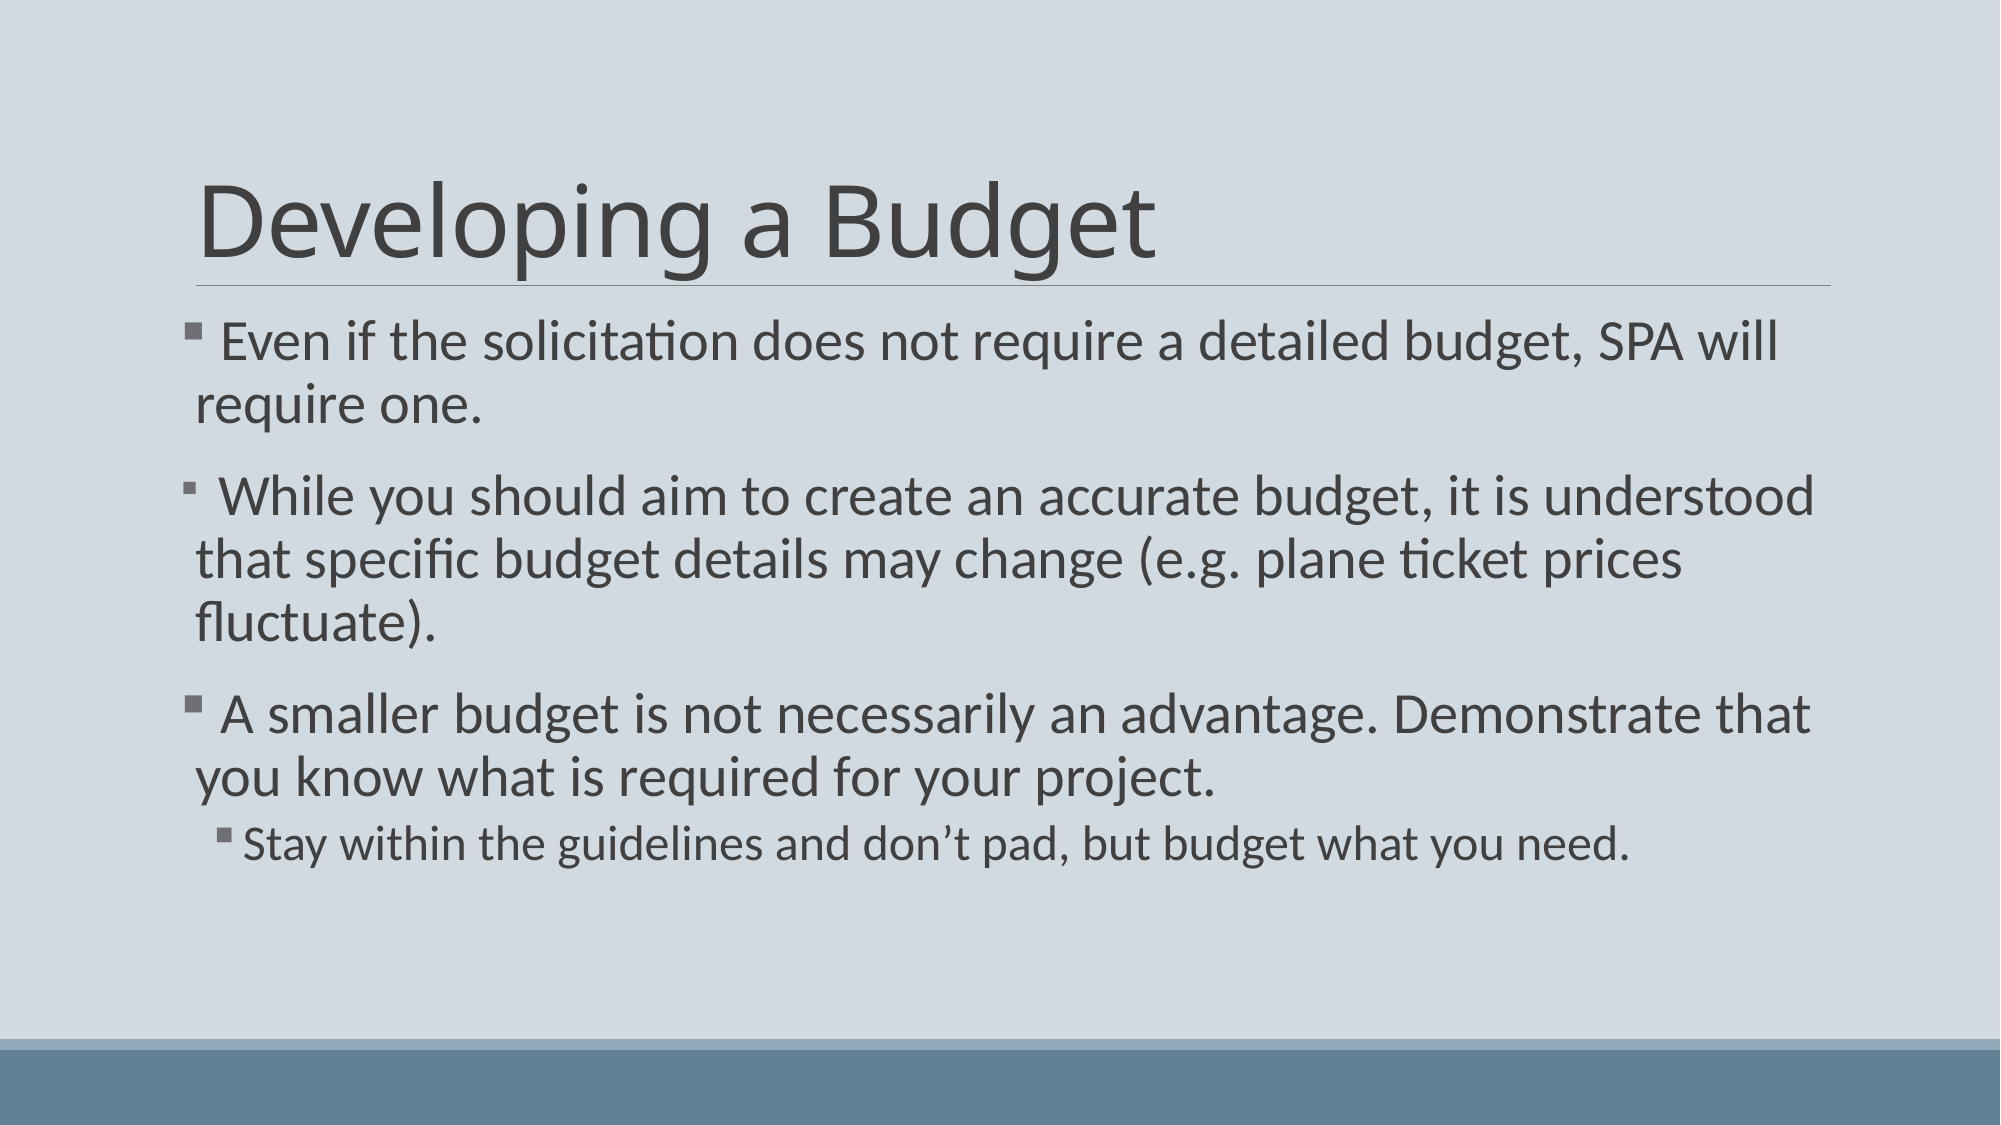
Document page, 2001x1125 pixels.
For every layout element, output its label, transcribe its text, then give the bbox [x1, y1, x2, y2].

list Even if the solicitation does not require a detailed budget, SPA will require one. While you should aim to create an accurate budget, it is understood that specific budget details may change (e.g. plane ticket prices fluctuate). A smaller budget is not necessarily an advantage. Demonstrate that you know what is required for your project. Stay within the guidelines and don’t pad, but budget what you need. [180, 302, 1830, 963]
title Developing a Budget [180, 47, 1830, 285]
